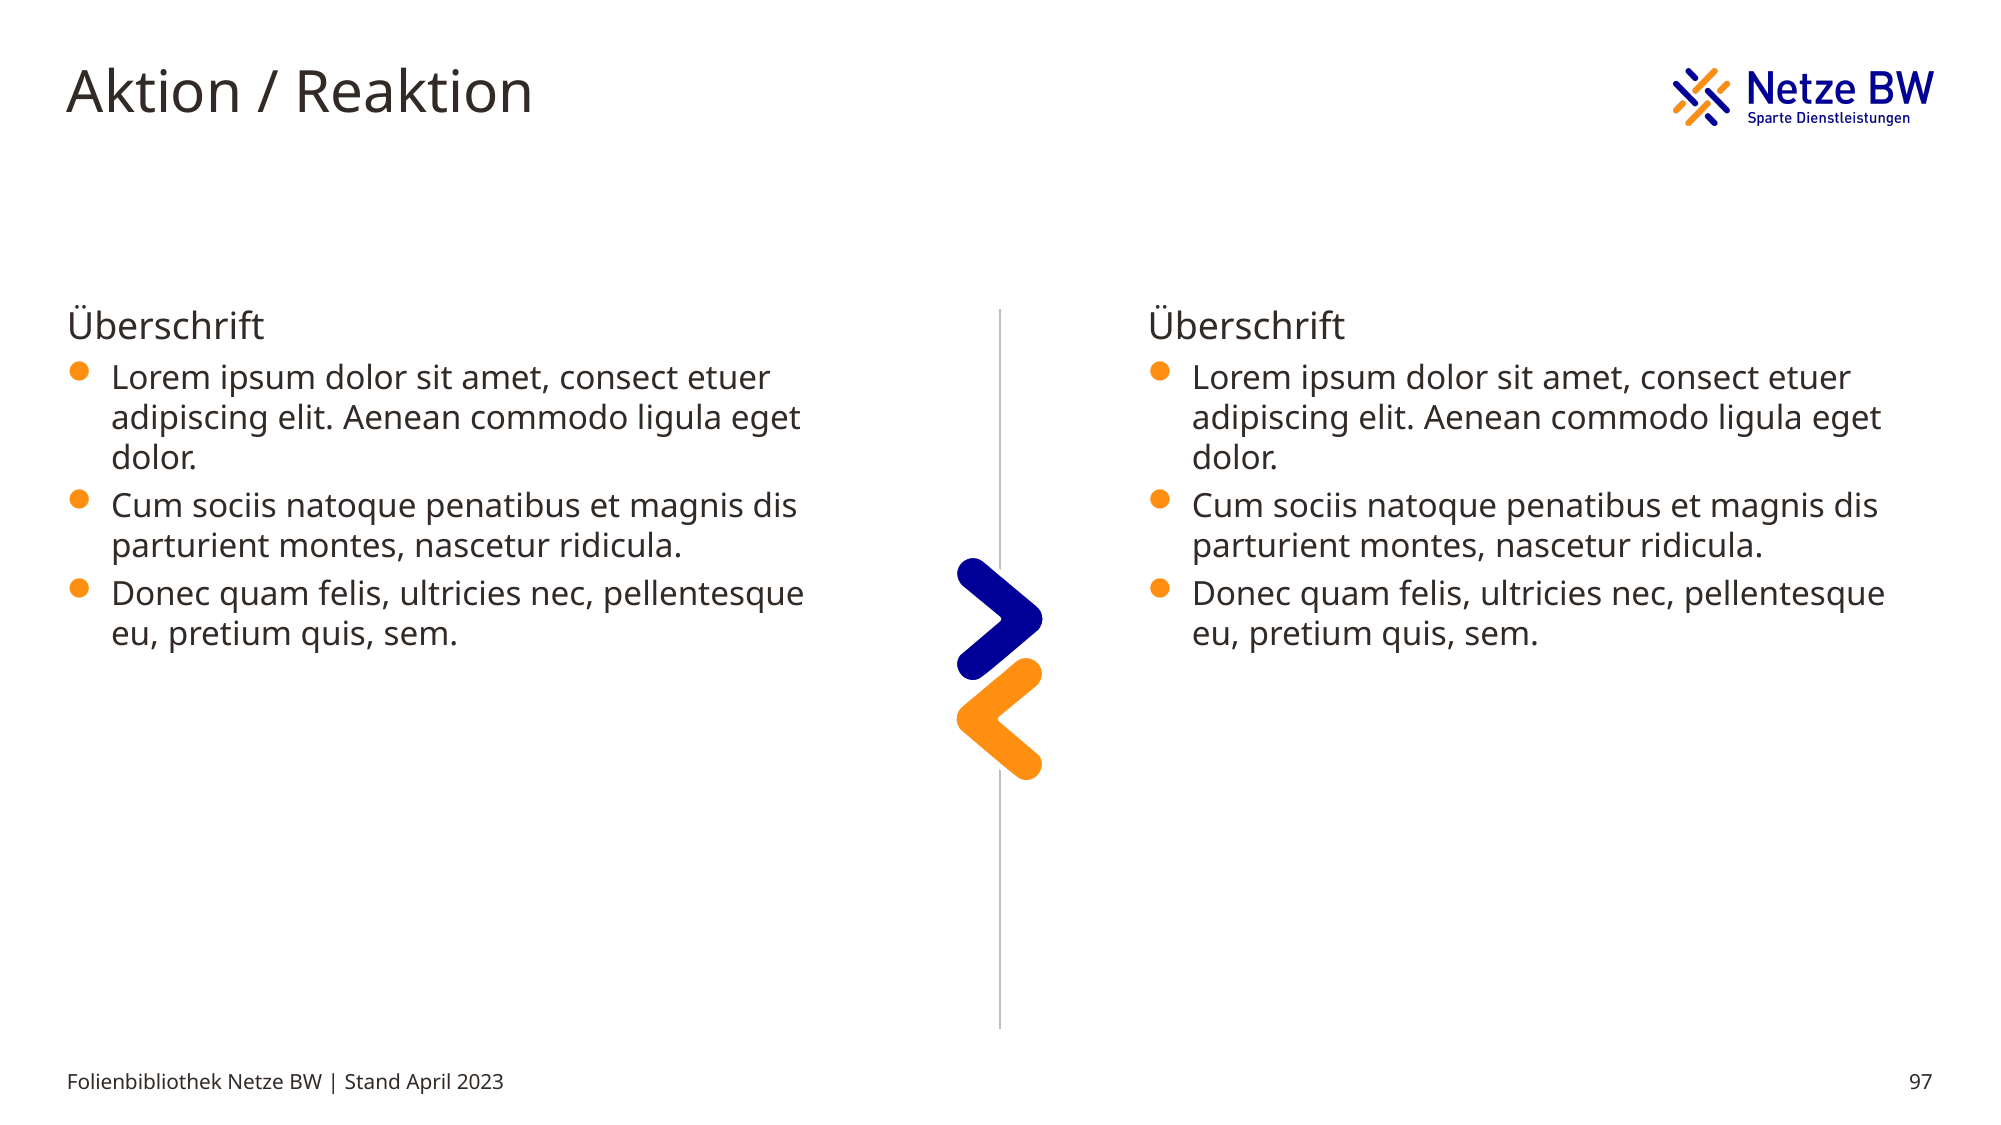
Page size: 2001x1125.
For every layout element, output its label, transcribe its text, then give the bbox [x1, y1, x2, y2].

footer Folienbibliothek Netze BW | Stand April 2023 [66, 1073, 1727, 1097]
text_box Überschrift Lorem ipsum dolor sit amet, consect etuer adipiscing elit. Aenean commodo ligula eget dolor. Cum sociis natoque penatibus et magnis dis parturient montes, nascetur ridicula. Donec quam felis, ultricies nec, pellentesque eu, pretium quis, sem. [1147, 302, 1933, 1059]
text_box Überschrift Lorem ipsum dolor sit amet, consect etuer adipiscing elit. Aenean commodo ligula eget dolor. Cum sociis natoque penatibus et magnis dis parturient montes, nascetur ridicula. Donec quam felis, ultricies nec, pellentesque eu, pretium quis, sem. [66, 302, 853, 1059]
title Aktion / Reaktion [66, 54, 1508, 138]
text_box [952, 552, 1047, 786]
picture [1673, 68, 1934, 126]
slide_number 97 [1886, 1073, 1933, 1097]
